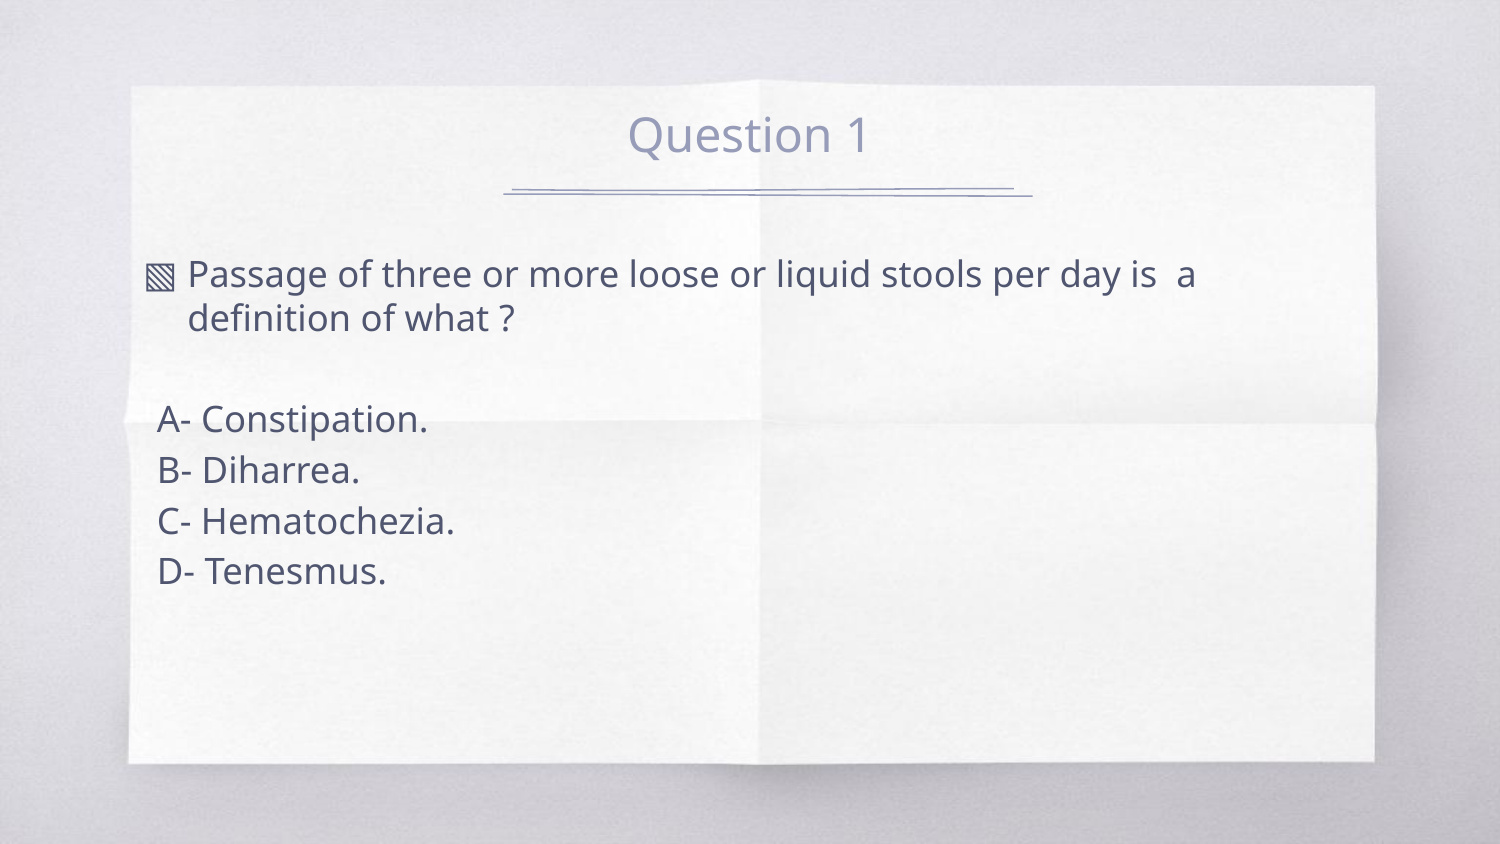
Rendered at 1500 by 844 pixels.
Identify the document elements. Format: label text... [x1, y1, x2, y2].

list Passage of three or more loose or liquid stools per day is a definition of what ? A- Constipation. B- Diharrea. C- Hematochezia. D- Tenesmus. [119, 236, 1381, 608]
title Question 1 [119, 89, 1381, 178]
picture [0, 0, 1500, 844]
